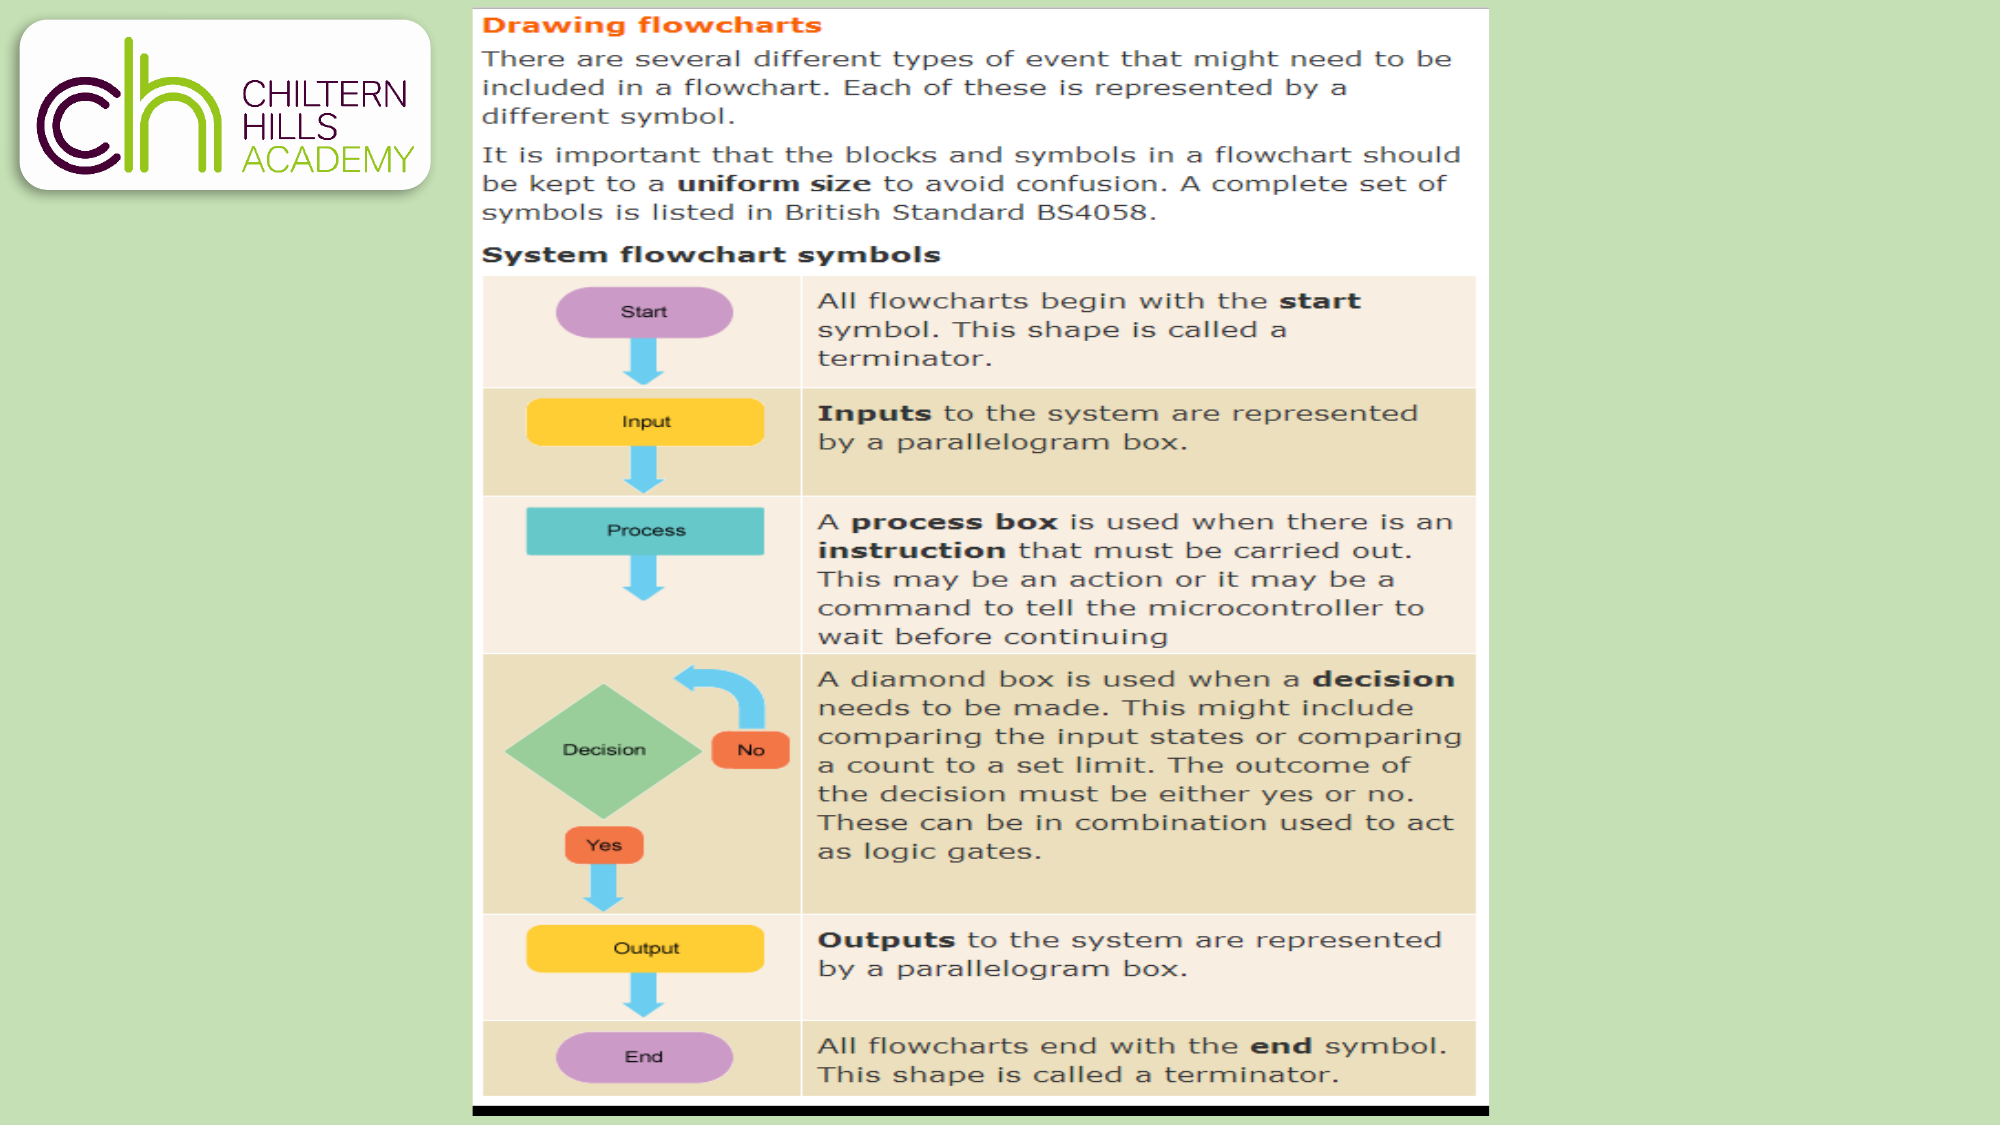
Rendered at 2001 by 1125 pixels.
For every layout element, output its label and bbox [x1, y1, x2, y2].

picture [19, 19, 431, 190]
picture [472, 7, 1490, 1116]
